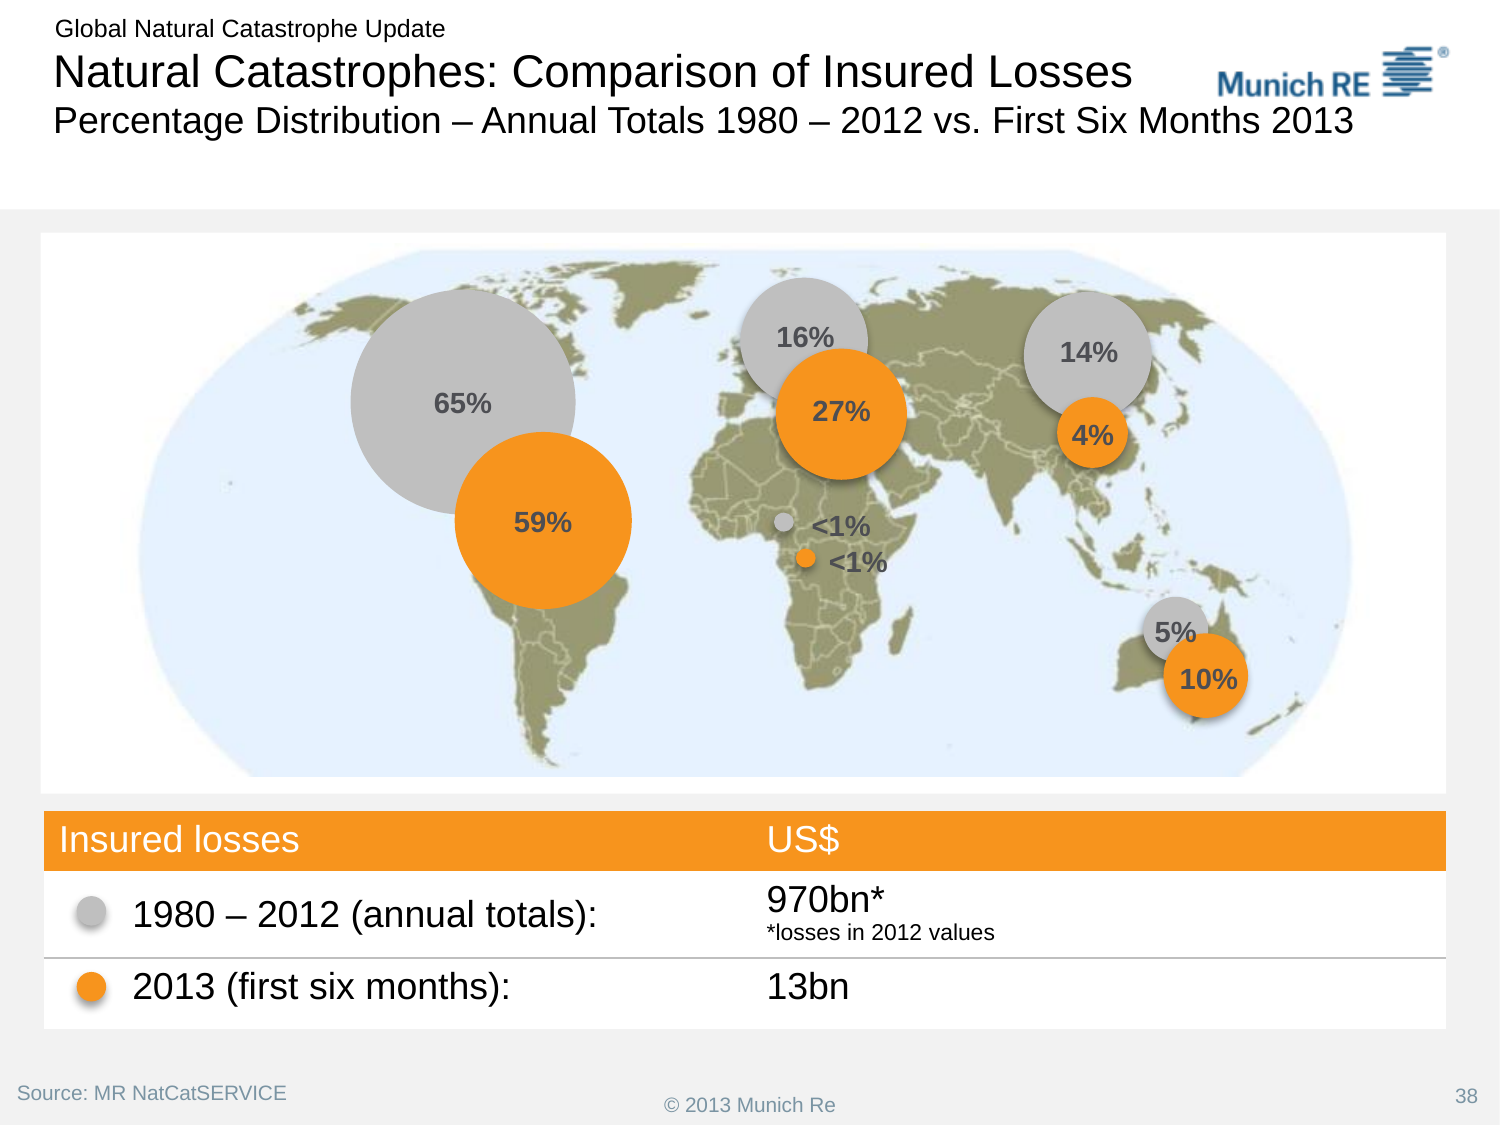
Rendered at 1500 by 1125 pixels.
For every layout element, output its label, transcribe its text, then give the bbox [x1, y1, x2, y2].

table_header Insured losses [44, 811, 752, 871]
table_cell 2013 (first six months): [44, 959, 752, 1029]
picture [1400, 44, 1452, 100]
text_box [76, 896, 107, 926]
text_box [39, 231, 1448, 796]
table_cell 13bn [752, 959, 1446, 1029]
text_box 38 [1380, 1075, 1493, 1116]
text_box [76, 971, 107, 1002]
text_box Global Natural Catastrophe Update [55, 12, 448, 43]
table_header US$ [752, 811, 1446, 871]
table_cell 1980 – 2012 (annual totals): [44, 871, 752, 957]
text_box Source: MR NatCatSERVICE [2, 1071, 302, 1112]
title Natural Catastrophes: Comparison of Insured Losses Percentage Distribution – Annual Totals 1980 – 2012 vs. First Six Months 2013 [53, 41, 1400, 160]
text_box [119, 243, 1412, 777]
table_cell 970bn* *losses in 2012 values [752, 871, 1446, 957]
